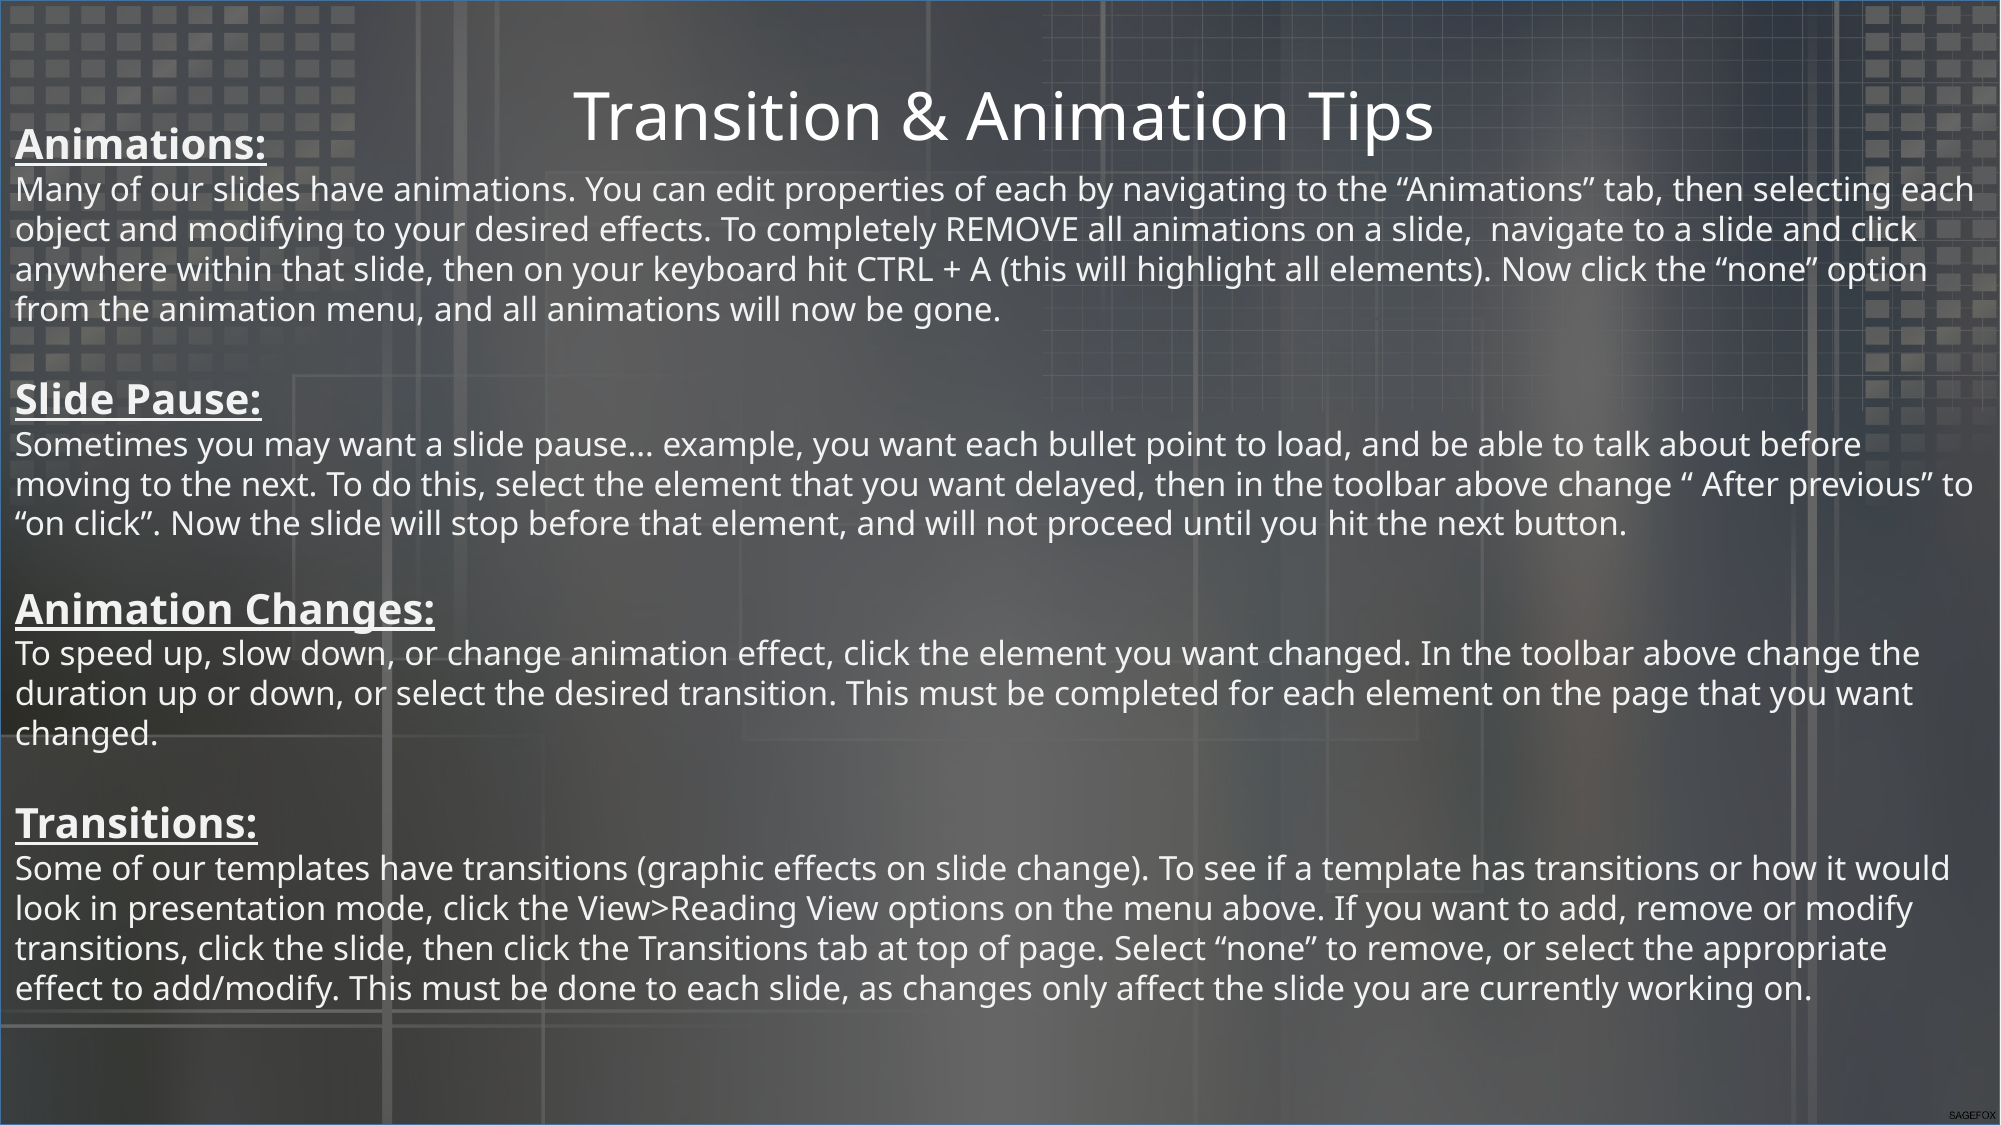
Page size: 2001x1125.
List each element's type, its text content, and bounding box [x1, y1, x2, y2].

text_box Animations: Many of our slides have animations. You can edit properties of each by navigating to the “Animations” tab, then selecting each object and modifying to your desired effects. To completely REMOVE all animations on a slide, navigate to a slide and click anywhere within that slide, then on your keyboard hit CTRL + A (this will highlight all elements). Now click the “none” option from the animation menu, and all animations will now be gone. Slide Pause: Sometimes you may want a slide pause… example, you want each bullet point to load, and be able to talk about before moving to the next. To do this, select the element that you want delayed, then in the toolbar above change “ After previous” to “on click”. Now the slide will stop before that element, and will not proceed until you hit the next button. Animation Changes: To speed up, slow down, or change animation effect, click the element you want changed. In the toolbar above change the duration up or down, or select the desired transition. This must be completed for each element on the page that you want changed. Transitions: Some of our templates have transitions (graphic effects on slide change). To see if a template has transitions or how it would look in presentation mode, click the View>Reading View options on the menu above. If you want to add, remove or modify transitions, click the slide, then click the Transitions tab at top of page. Select “none” to remove, or select the appropriate effect to add/modify. This must be done to each slide, as changes only affect the slide you are currently working on. [0, 0, 2000, 1125]
title Transition & Animation Tips [477, 59, 1532, 177]
